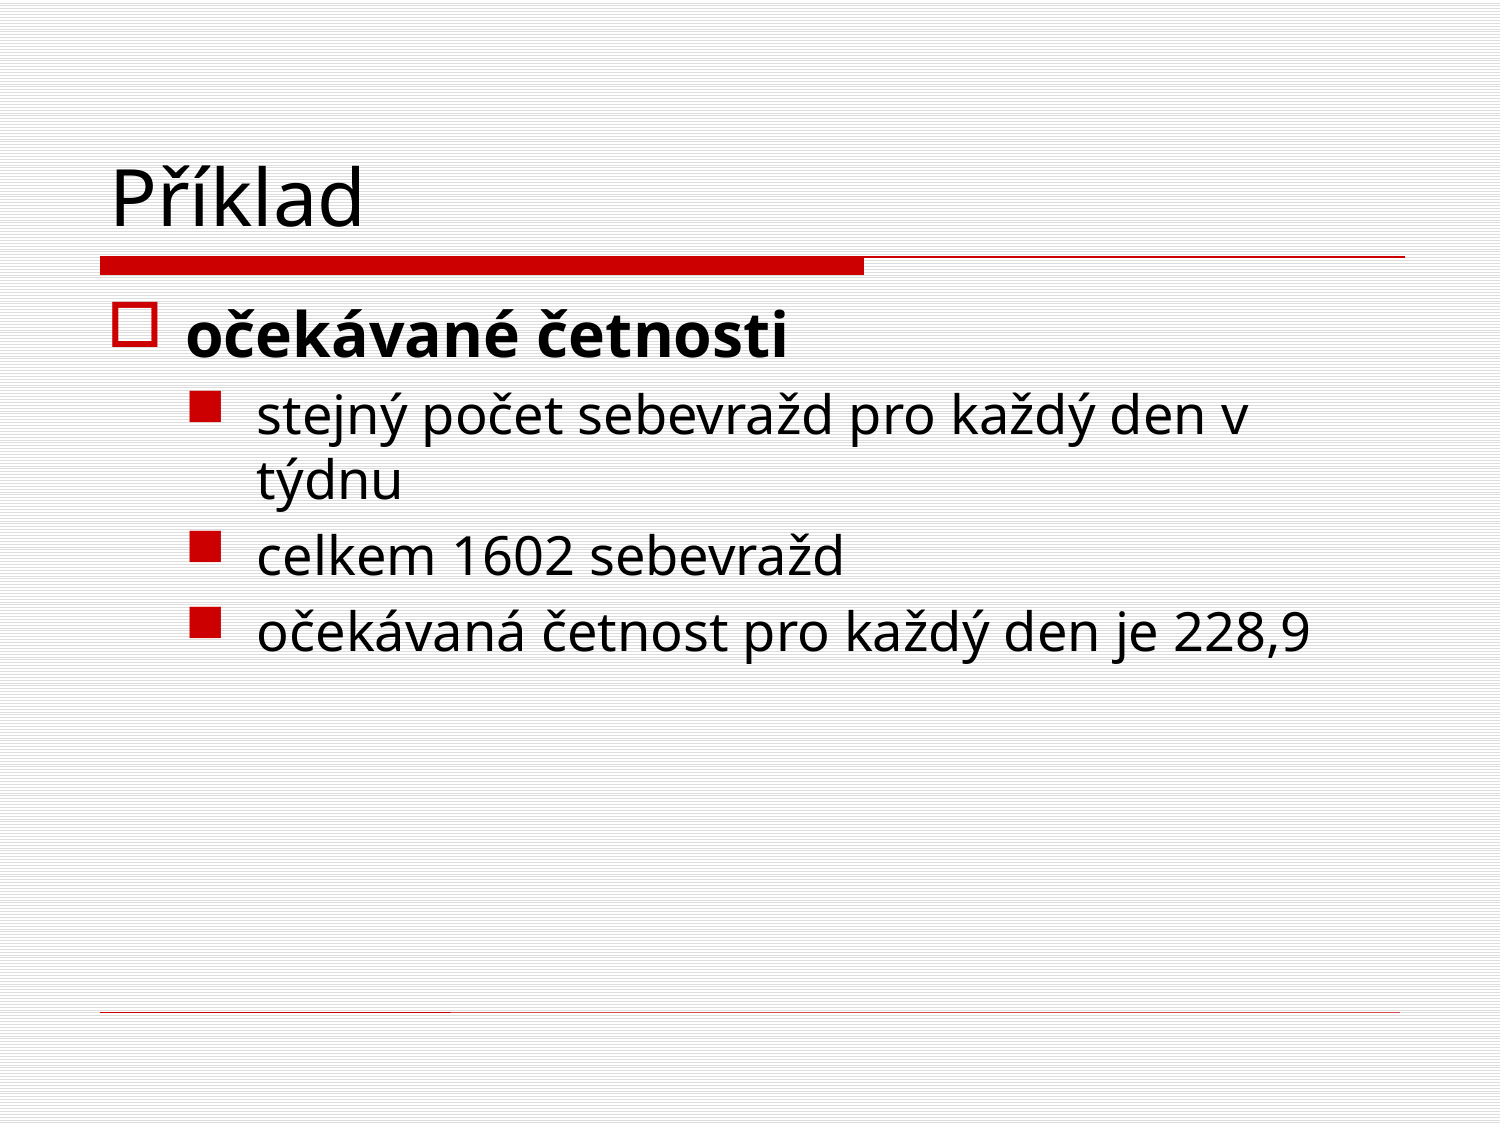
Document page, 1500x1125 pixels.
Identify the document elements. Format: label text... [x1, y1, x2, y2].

list očekávané četnosti stejný počet sebevražd pro každý den v týdnu celkem 1602 sebevražd očekávaná četnost pro každý den je 228,9 [92, 287, 1406, 988]
title Příklad [94, 50, 1407, 250]
